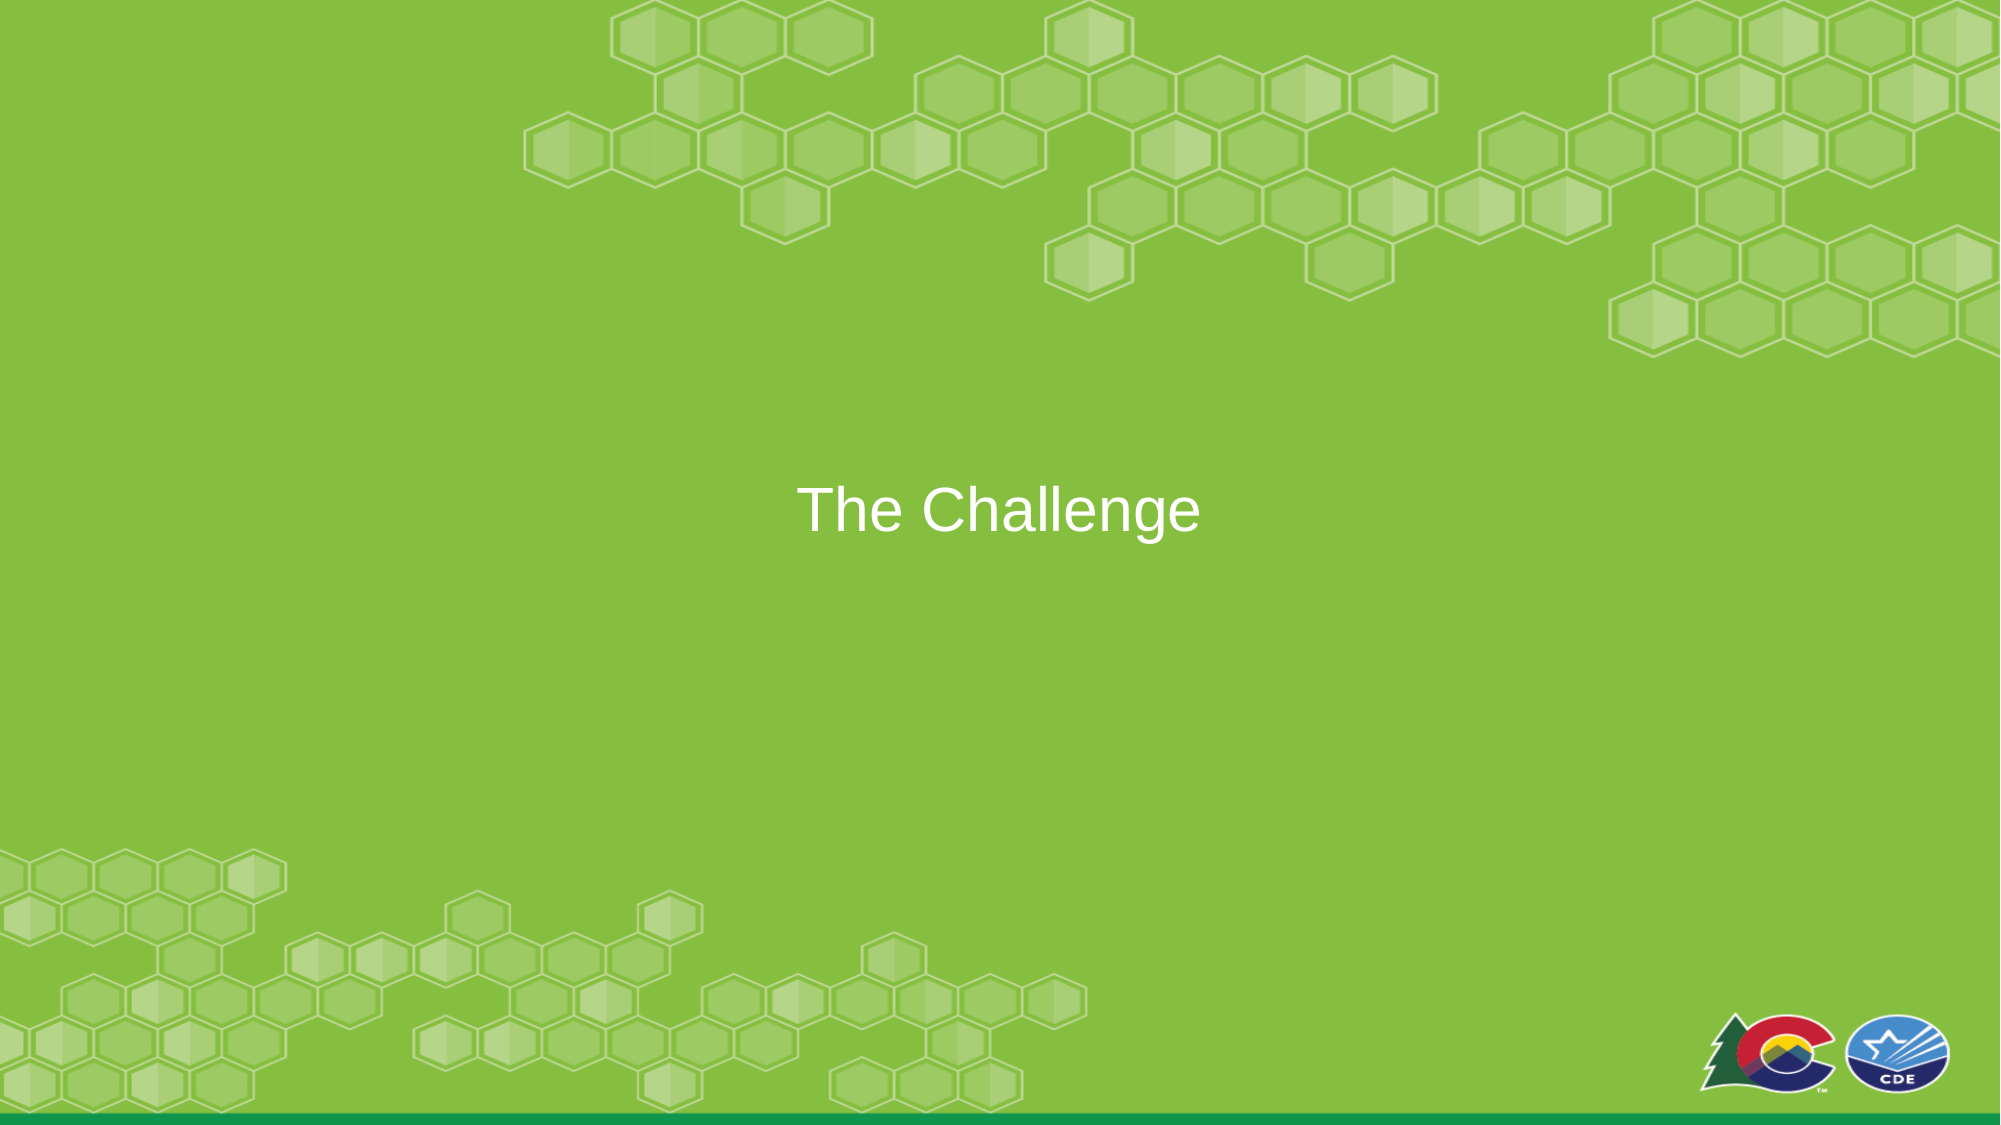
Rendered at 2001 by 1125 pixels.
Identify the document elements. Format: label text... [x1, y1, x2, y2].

picture [0, 0, 2000, 1125]
title The Challenge [150, 319, 1850, 704]
